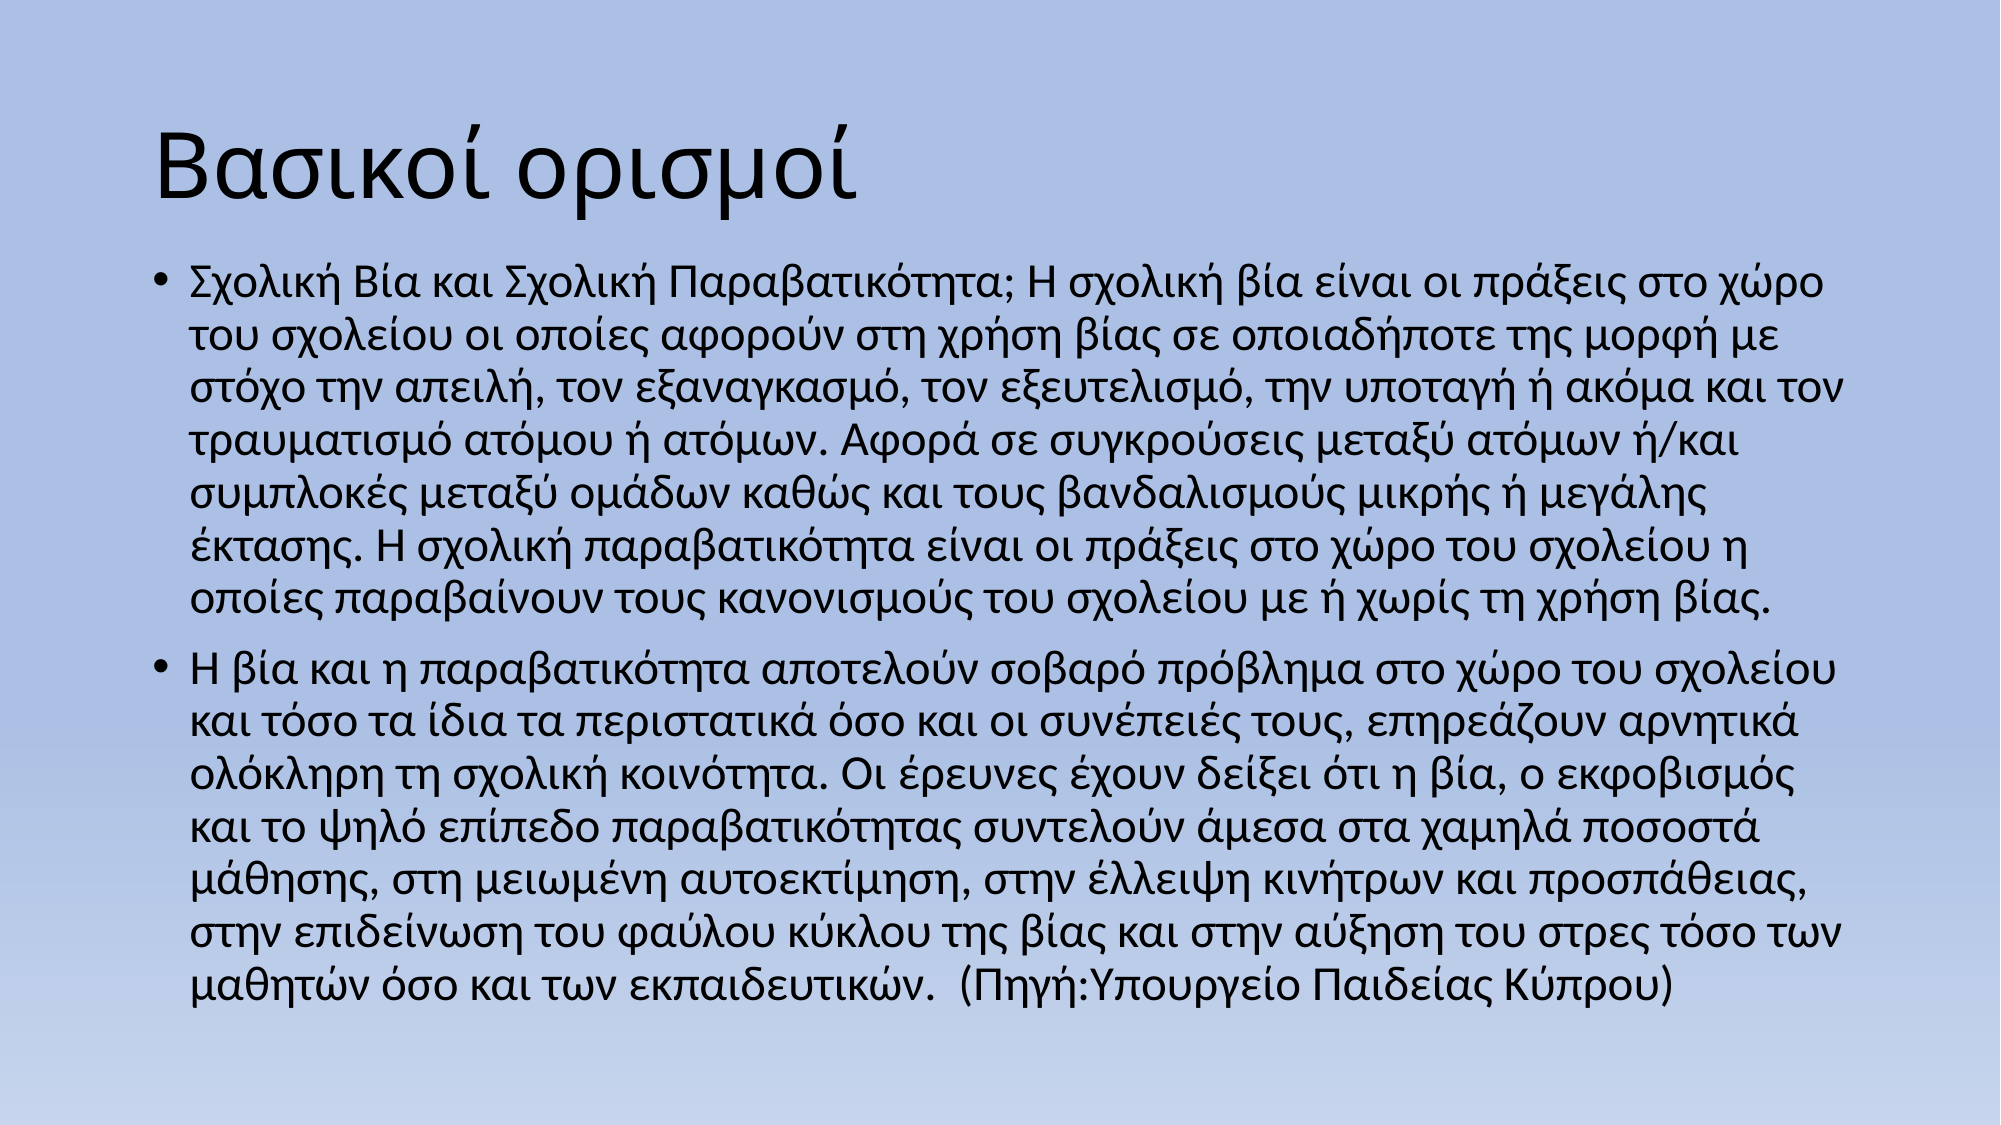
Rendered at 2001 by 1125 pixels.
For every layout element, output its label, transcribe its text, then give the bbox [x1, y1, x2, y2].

list Σχολική Βία και Σχολική Παραβατικότητα; Η σχολική βία είναι οι πράξεις στο χώρο του σχολείου οι οποίες αφορούν στη χρήση βίας σε οποιαδήποτε της μορφή με στόχο την απειλή, τον εξαναγκασμό, τον εξευτελισμό, την υποταγή ή ακόμα και τον τραυματισμό ατόμου ή ατόμων. Αφορά σε συγκρούσεις μεταξύ ατόμων ή/και συμπλοκές μεταξύ ομάδων καθώς και τους βανδαλισμούς μικρής ή μεγάλης έκτασης. Η σχολική παραβατικότητα είναι οι πράξεις στο χώρο του σχολείου η οποίες παραβαίνουν τους κανονισμούς του σχολείου με ή χωρίς τη χρήση βίας. Η βία και η παραβατικότητα αποτελούν σοβαρό πρόβλημα στο χώρο του σχολείου και τόσο τα ίδια τα περιστατικά όσο και οι συνέπειές τους, επηρεάζουν αρνητικά ολόκληρη τη σχολική κοινότητα. Οι έρευνες έχουν δείξει ότι η βία, ο εκφοβισμός και το ψηλό επίπεδο παραβατικότητας συντελούν άμεσα στα χαμηλά ποσοστά μάθησης, στη μειωμένη αυτοεκτίμηση, στην έλλειψη κινήτρων και προσπάθειας, στην επιδείνωση του φαύλου κύκλου της βίας και στην αύξηση του στρες τόσο των μαθητών όσο και των εκπαιδευτικών. (Πηγή:Υπουργείο Παιδείας Κύπρου) [137, 247, 1863, 1042]
title Βασικοί ορισμοί [137, 59, 1863, 247]
